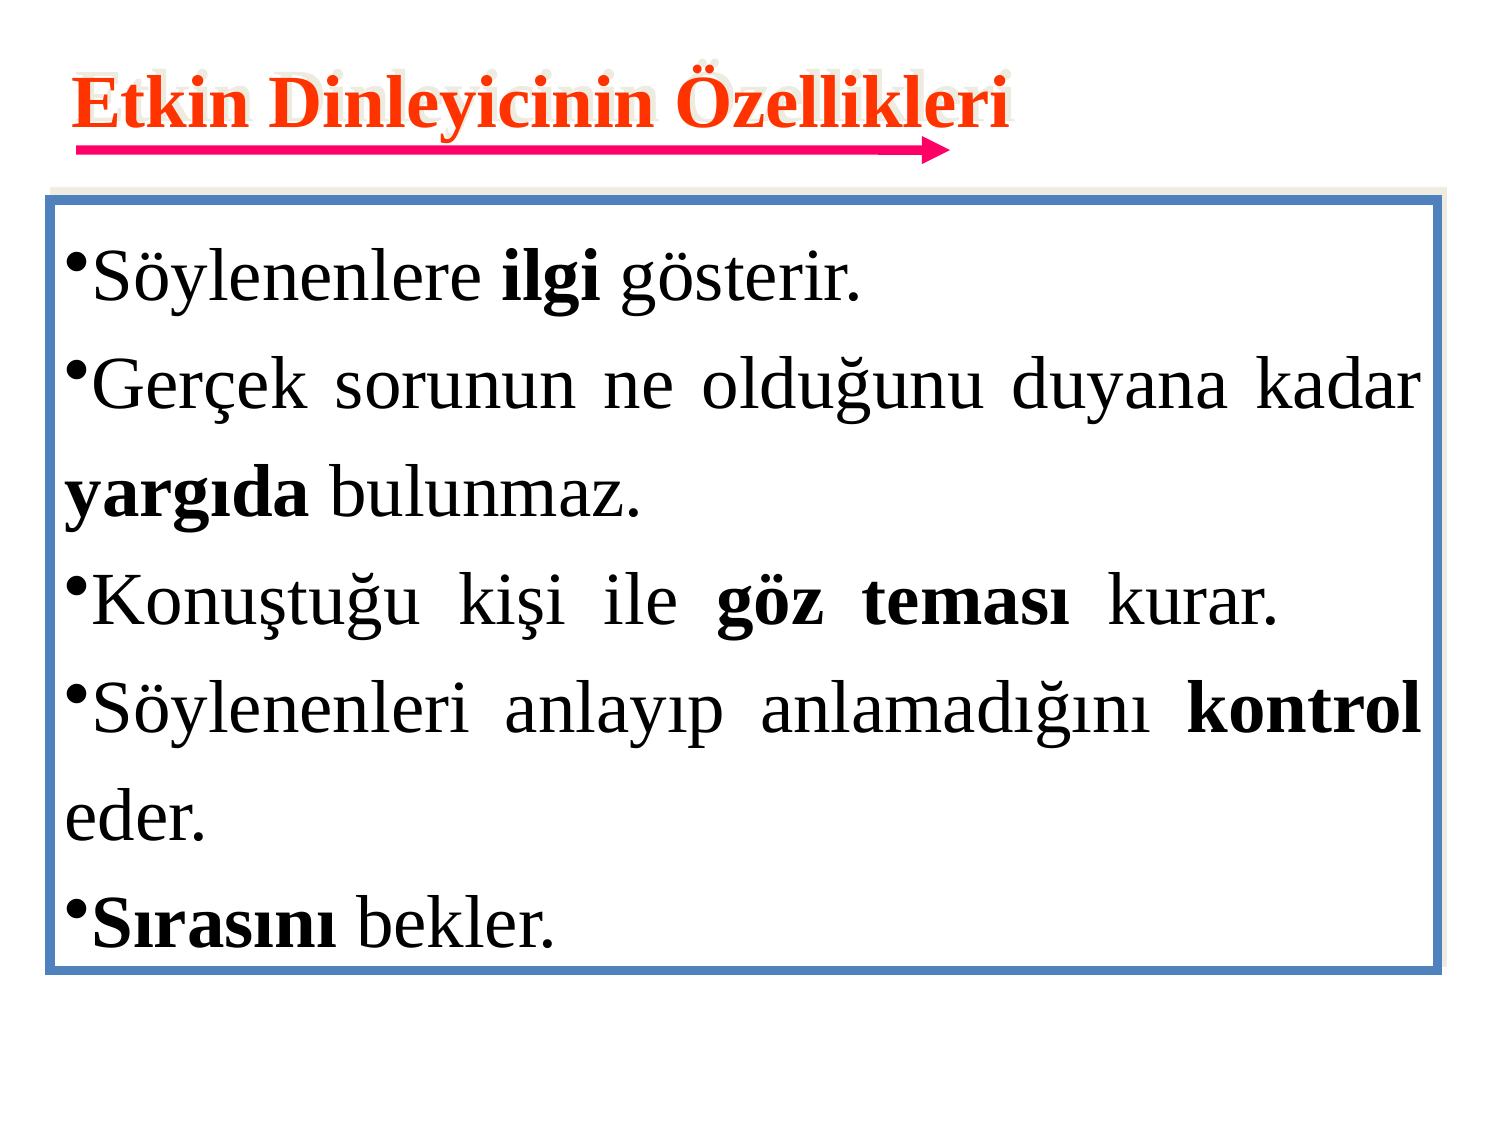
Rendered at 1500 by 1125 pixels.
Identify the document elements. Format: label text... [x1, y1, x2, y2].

text_box Söylenenlere ilgi gösterir. Gerçek sorunun ne olduğunu duyana kadar yargıda bulunmaz. Konuştuğu kişi ile göz teması kurar. Söylenenleri anlayıp anlamadığını kontrol eder. Sırasını bekler. [50, 199, 1438, 971]
text_box Etkin Dinleyicinin Özellikleri [56, 45, 1046, 150]
text_box [76, 150, 950, 157]
